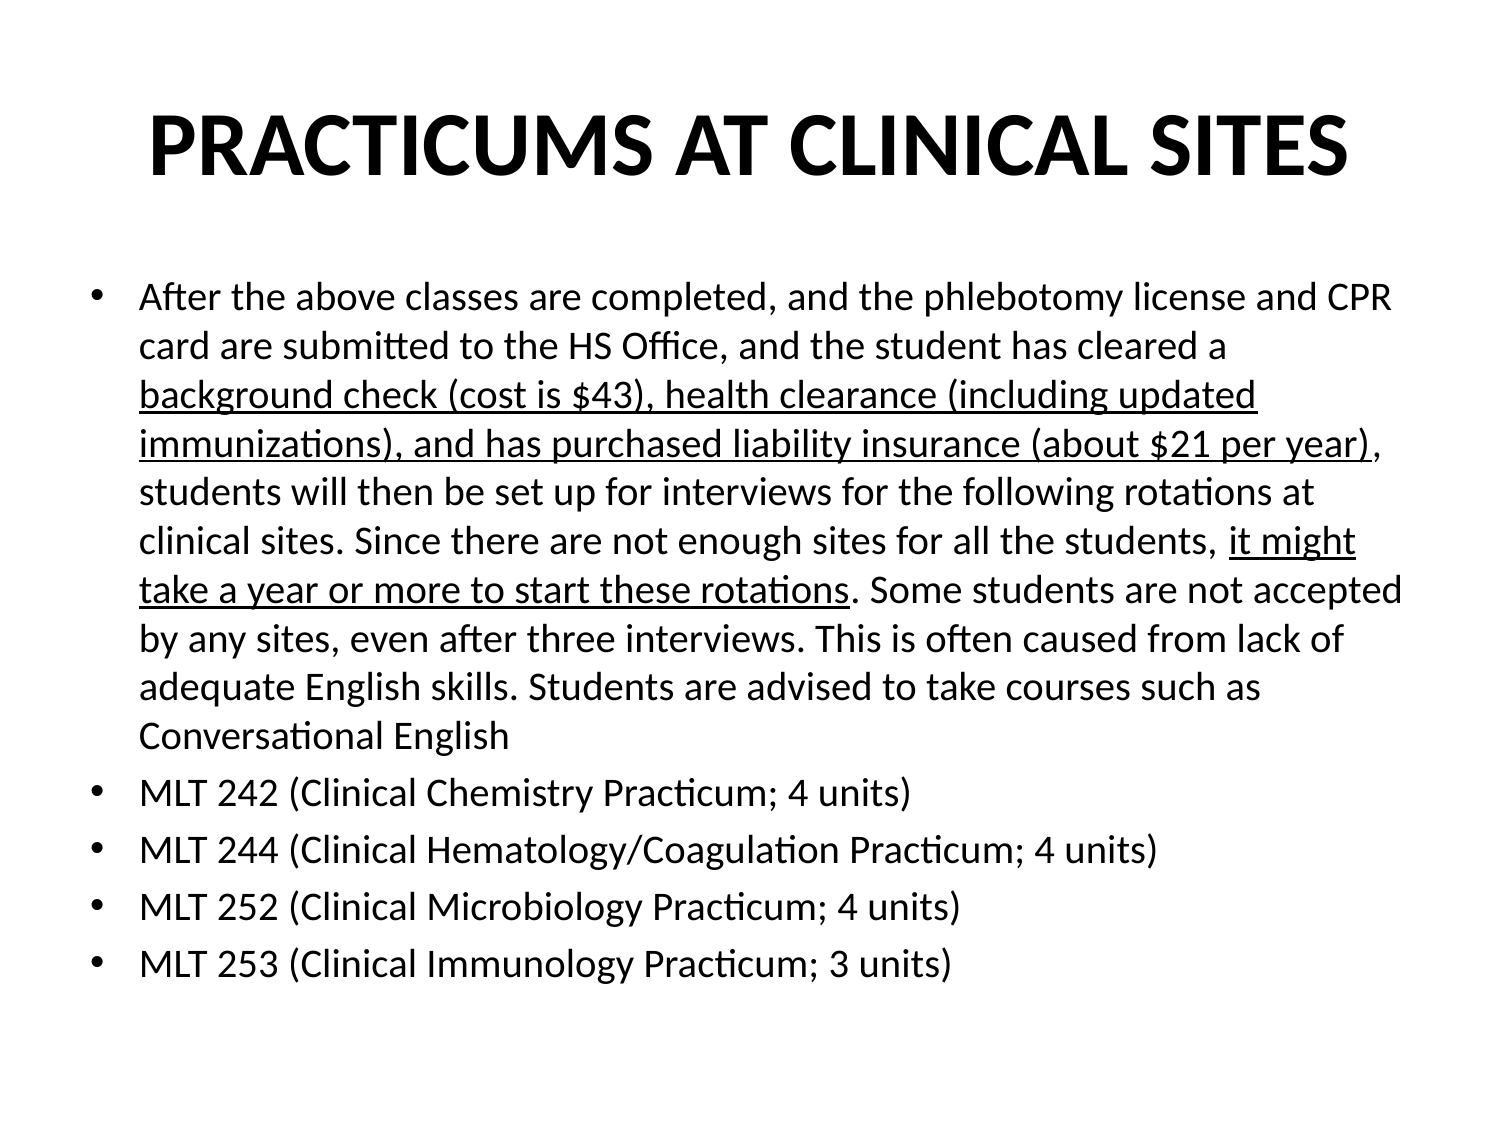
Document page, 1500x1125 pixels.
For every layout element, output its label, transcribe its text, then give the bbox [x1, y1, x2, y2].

list After the above classes are completed, and the phlebotomy license and CPR card are submitted to the HS Office, and the student has cleared a background check (cost is $43), health clearance (including updated immunizations), and has purchased liability insurance (about $21 per year), students will then be set up for interviews for the following rotations at clinical sites. Since there are not enough sites for all the students, it might take a year or more to start these rotations. Some students are not accepted by any sites, even after three interviews. This is often caused from lack of adequate English skills. Students are advised to take courses such as Conversational English MLT 242 (Clinical Chemistry Practicum; 4 units) MLT 244 (Clinical Hematology/Coagulation Practicum; 4 units) MLT 252 (Clinical Microbiology Practicum; 4 units) MLT 253 (Clinical Immunology Practicum; 3 units) [75, 262, 1425, 1005]
title PRACTICUMS AT CLINICAL SITES [75, 45, 1425, 233]
